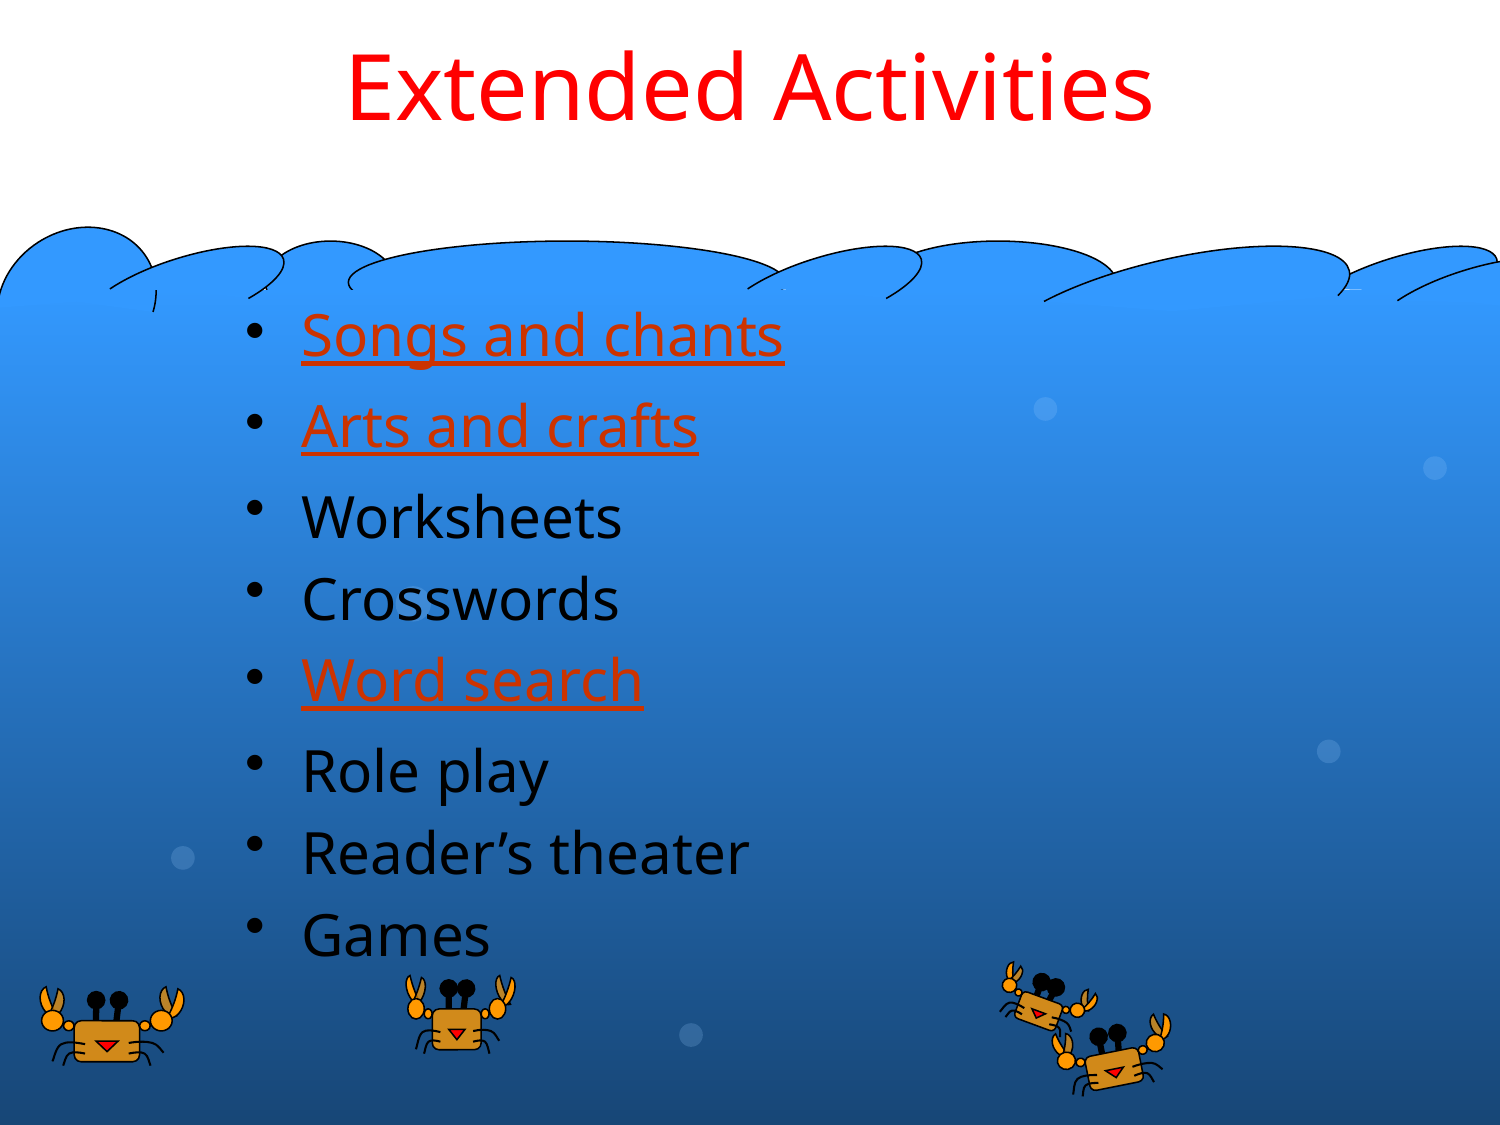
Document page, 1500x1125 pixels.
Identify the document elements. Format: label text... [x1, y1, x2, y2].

title Extended Activities [75, 45, 1425, 233]
list Songs and chants Arts and crafts Worksheets Crosswords Word search Role play Reader’s theater Games [230, 290, 1430, 976]
